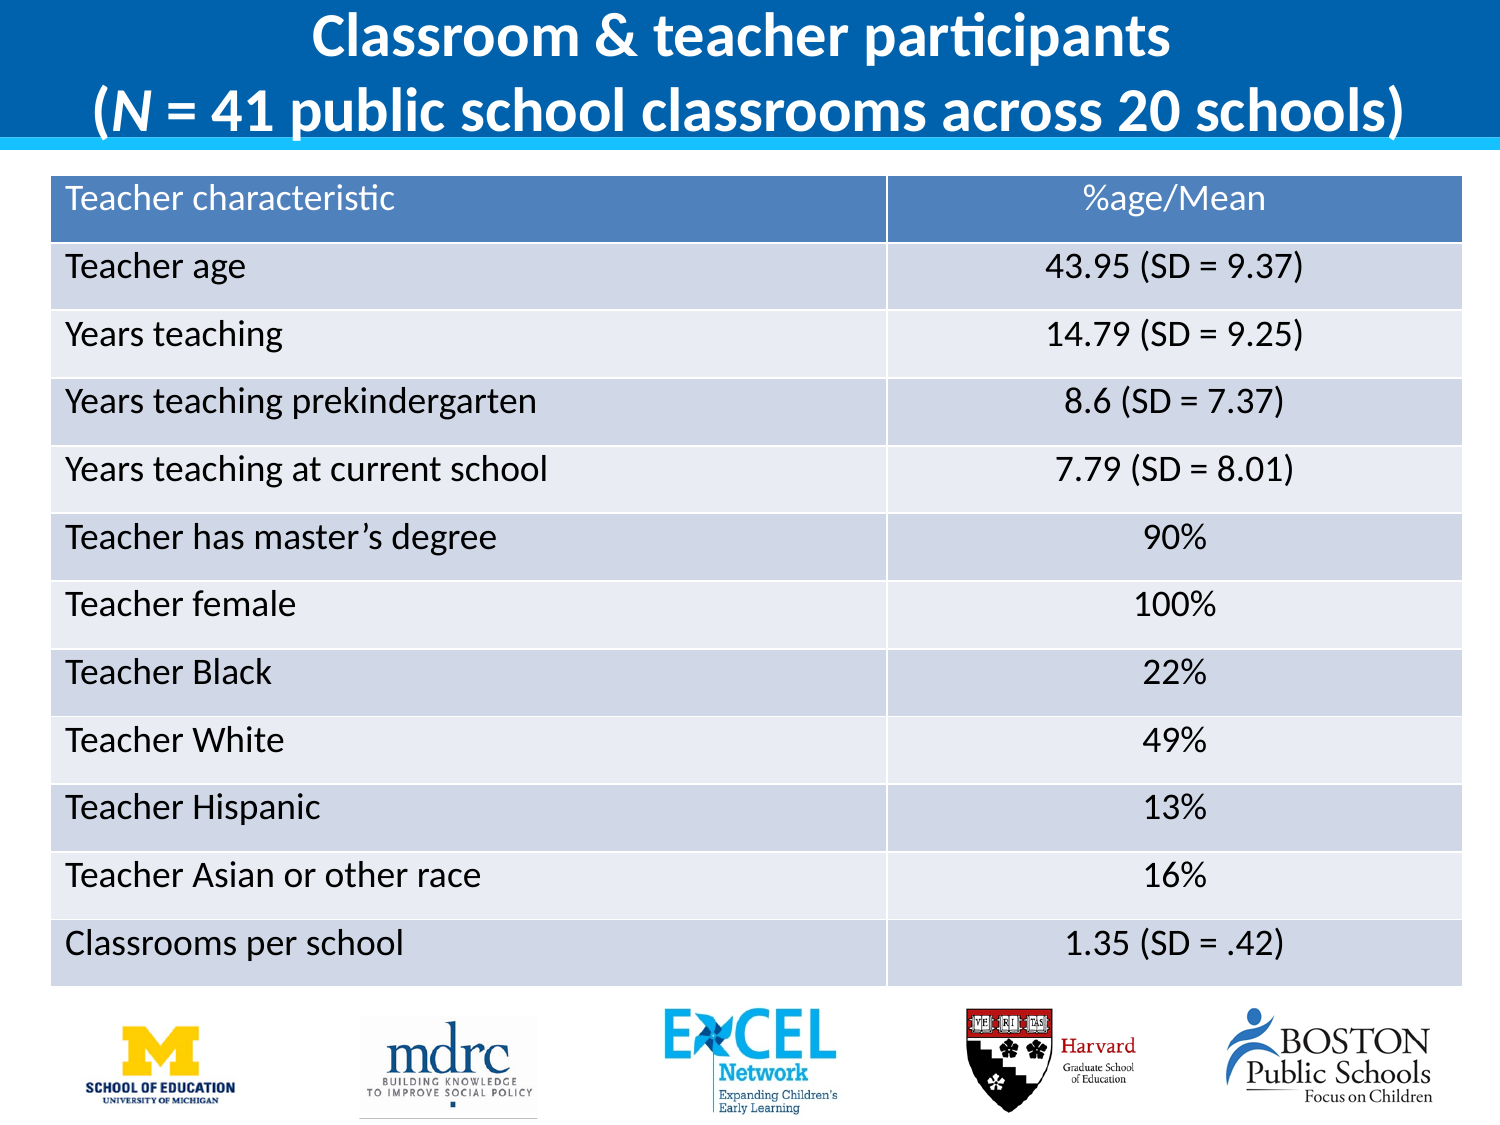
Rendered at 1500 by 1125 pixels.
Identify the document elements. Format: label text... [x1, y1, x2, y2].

table_cell 8.6 (SD = 7.37) [888, 379, 1462, 445]
table_cell 43.95 (SD = 9.37) [888, 244, 1462, 309]
table_cell 13% [888, 785, 1462, 851]
table_cell Teacher female [51, 582, 886, 648]
table_cell Classrooms per school [51, 920, 886, 986]
table_cell Years teaching at current school [51, 447, 886, 512]
table_cell 1.35 (SD = .42) [888, 920, 1462, 986]
picture [962, 999, 1149, 1124]
picture [650, 997, 850, 1121]
picture [1212, 1002, 1435, 1125]
table_cell Years teaching [51, 311, 886, 377]
picture [75, 1002, 243, 1125]
table_cell Teacher age [51, 244, 886, 309]
table_cell 90% [888, 514, 1462, 580]
picture [359, 999, 538, 1125]
table_cell Teacher Black [51, 650, 886, 716]
table_cell Teacher has master’s degree [51, 514, 886, 580]
title Classroom & teacher participants (N = 41 public school classrooms across 20 schools) [0, 0, 1500, 138]
table_header %age/Mean [888, 176, 1462, 242]
table_cell 16% [888, 853, 1462, 919]
table_cell 49% [888, 717, 1462, 783]
table_cell 7.79 (SD = 8.01) [888, 447, 1462, 512]
table_header Teacher characteristic [51, 176, 886, 242]
table_cell Teacher Asian or other race [51, 853, 886, 919]
table_cell Teacher Hispanic [51, 785, 886, 851]
table_cell 22% [888, 650, 1462, 716]
table_cell 100% [888, 582, 1462, 648]
table_cell Years teaching prekindergarten [51, 379, 886, 445]
table_cell Teacher White [51, 717, 886, 783]
table_cell 14.79 (SD = 9.25) [888, 311, 1462, 377]
